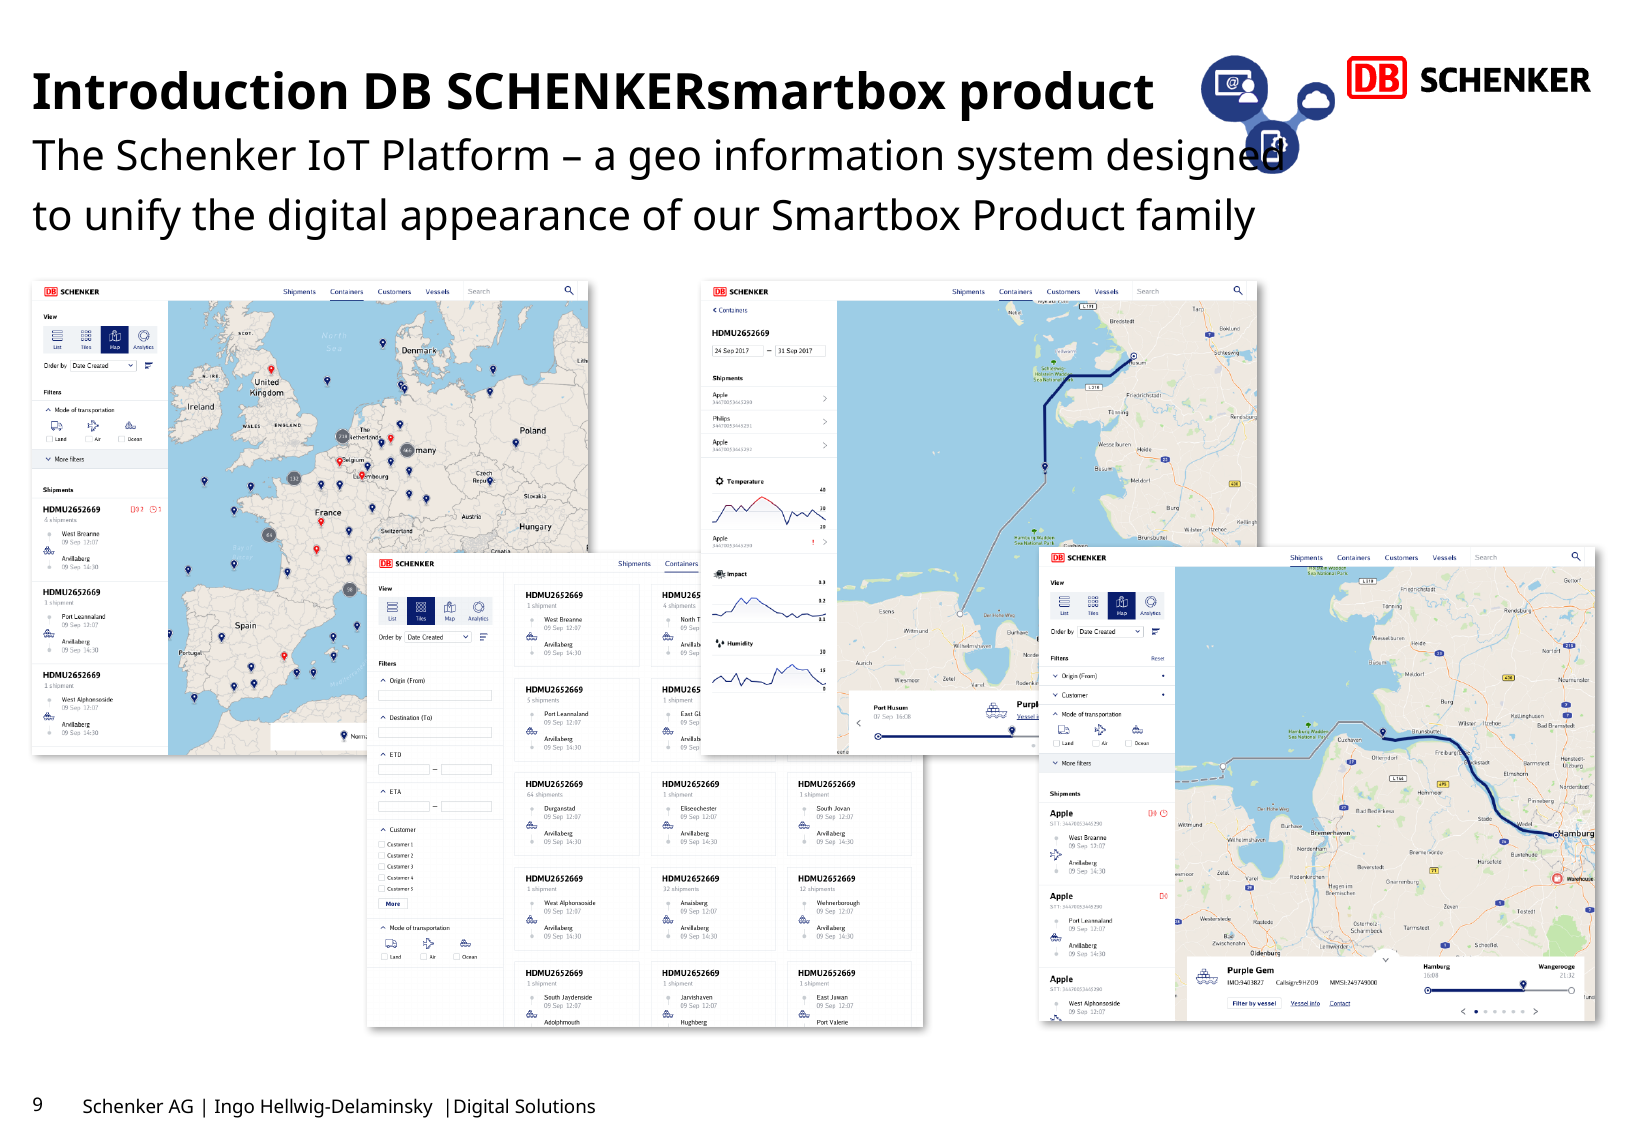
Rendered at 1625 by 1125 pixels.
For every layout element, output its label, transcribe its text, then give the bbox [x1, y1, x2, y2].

slide_number 9 [32, 1097, 80, 1114]
picture [32, 280, 1595, 1028]
footer Schenker AG | Ingo Hellwig-Delaminsky |Digital Solutions [82, 1097, 1214, 1114]
title Introduction DB SCHENKERsmartbox product The Schenker IoT Platform – a geo information system designed to unify the digital appearance of our Smartbox Product family [32, 47, 1592, 231]
